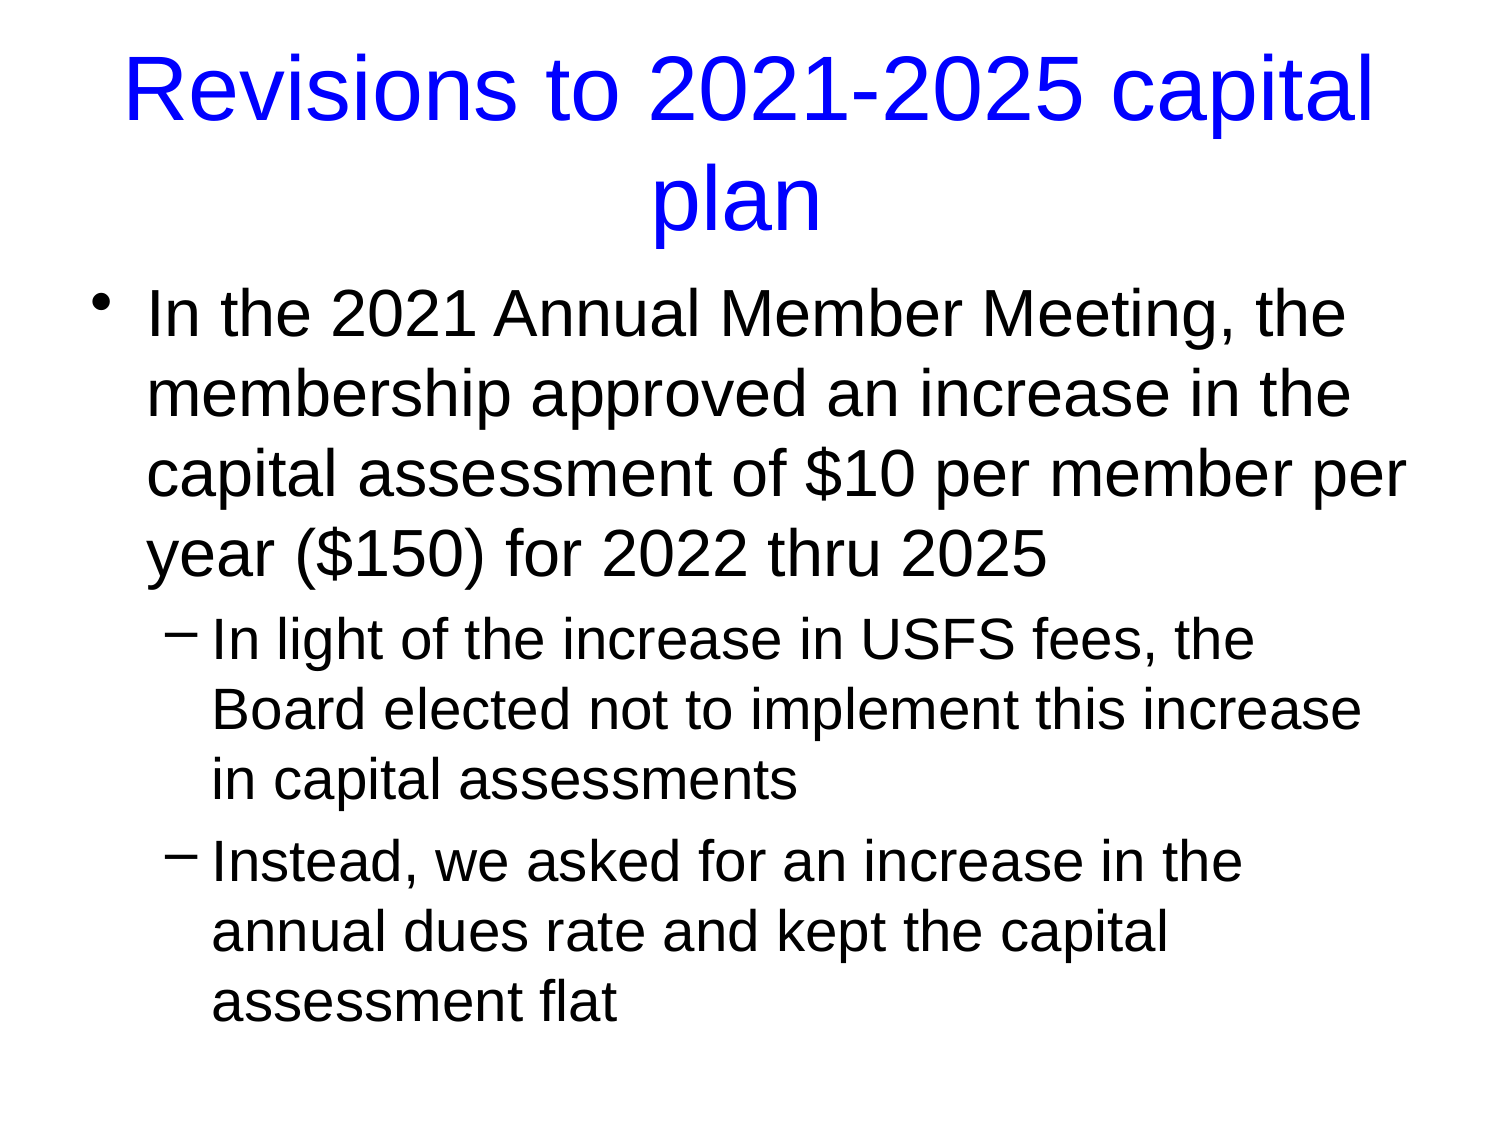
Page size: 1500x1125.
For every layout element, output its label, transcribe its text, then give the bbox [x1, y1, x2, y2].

list In the 2021 Annual Member Meeting, the membership approved an increase in the capital assessment of $10 per member per year ($150) for 2022 thru 2025 In light of the increase in USFS fees, the Board elected not to implement this increase in capital assessments Instead, we asked for an increase in the annual dues rate and kept the capital assessment flat [75, 262, 1425, 1005]
title Revisions to 2021-2025 capital plan [75, 45, 1425, 233]
